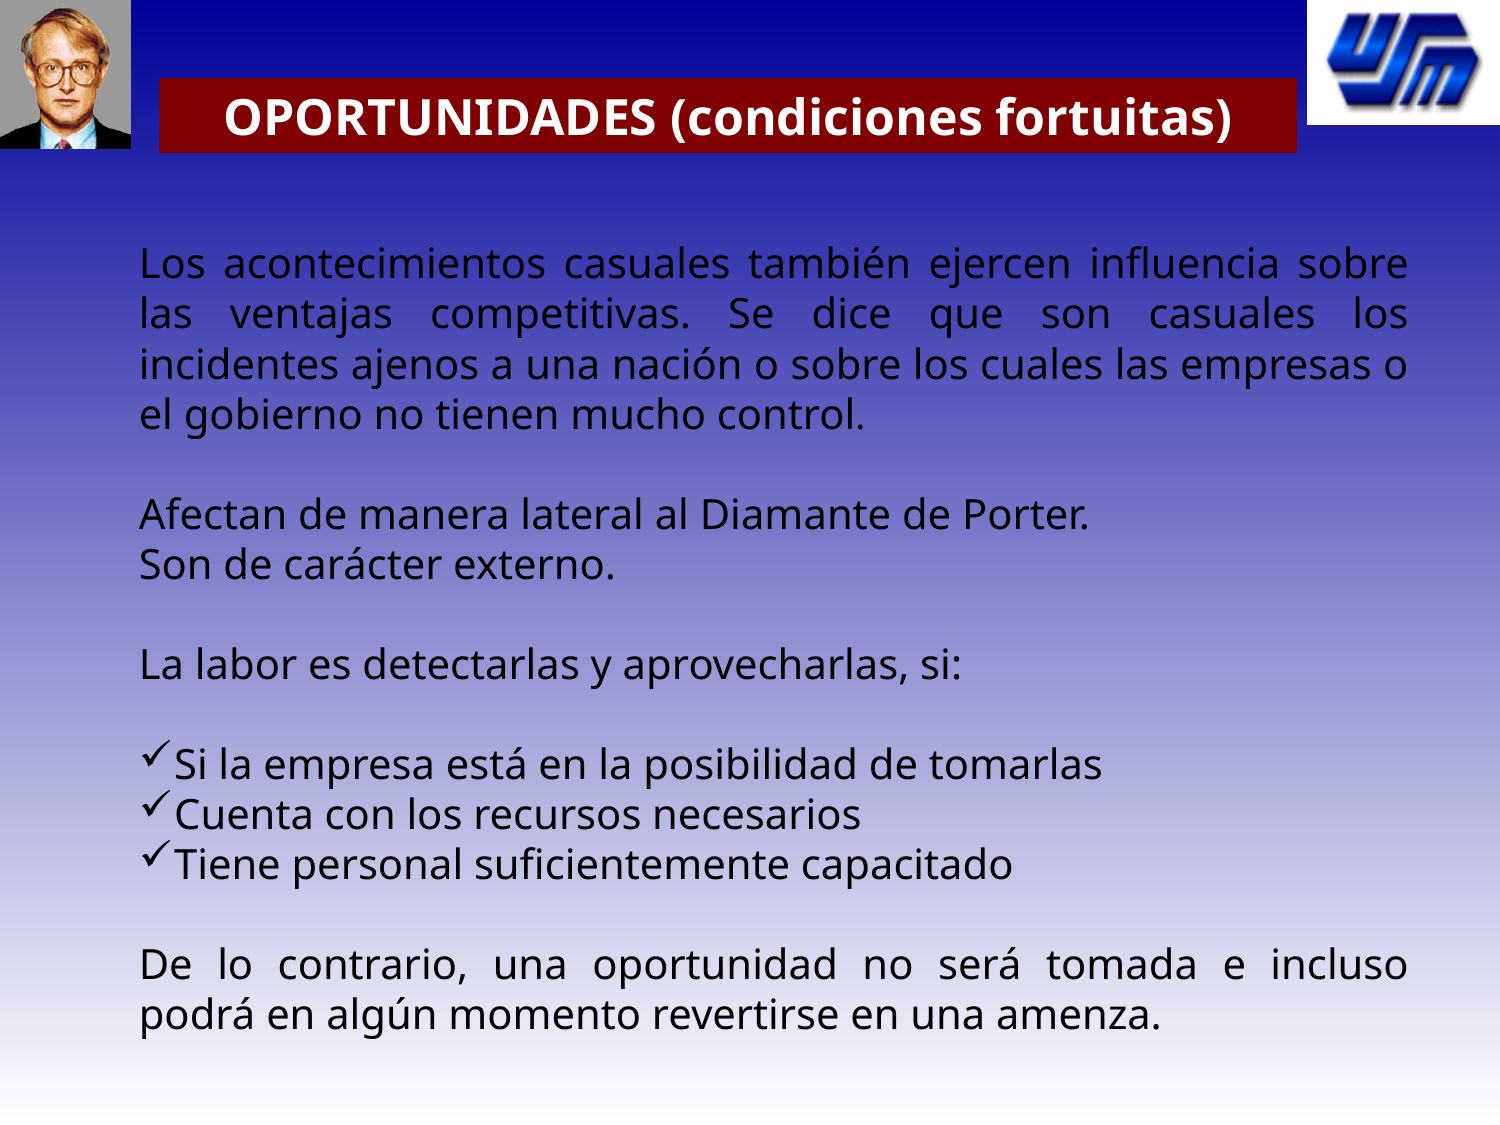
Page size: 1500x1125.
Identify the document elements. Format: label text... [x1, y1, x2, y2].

picture [0, 0, 131, 150]
text_box Los acontecimientos casuales también ejercen influencia sobre las ventajas competitivas. Se dice que son casuales los incidentes ajenos a una nación o sobre los cuales las empresas o el gobierno no tienen mucho control. Afectan de manera lateral al Diamante de Porter. Son de carácter externo. La labor es detectarlas y aprovecharlas, si: Si la empresa está en la posibilidad de tomarlas Cuenta con los recursos necesarios Tiene personal suficientemente capacitado De lo contrario, una oportunidad no será tomada e incluso podrá en algún momento revertirse en una amenza. [123, 200, 1424, 1071]
picture [1307, 0, 1500, 125]
text_box OPORTUNIDADES (condiciones fortuitas) [159, 78, 1297, 153]
